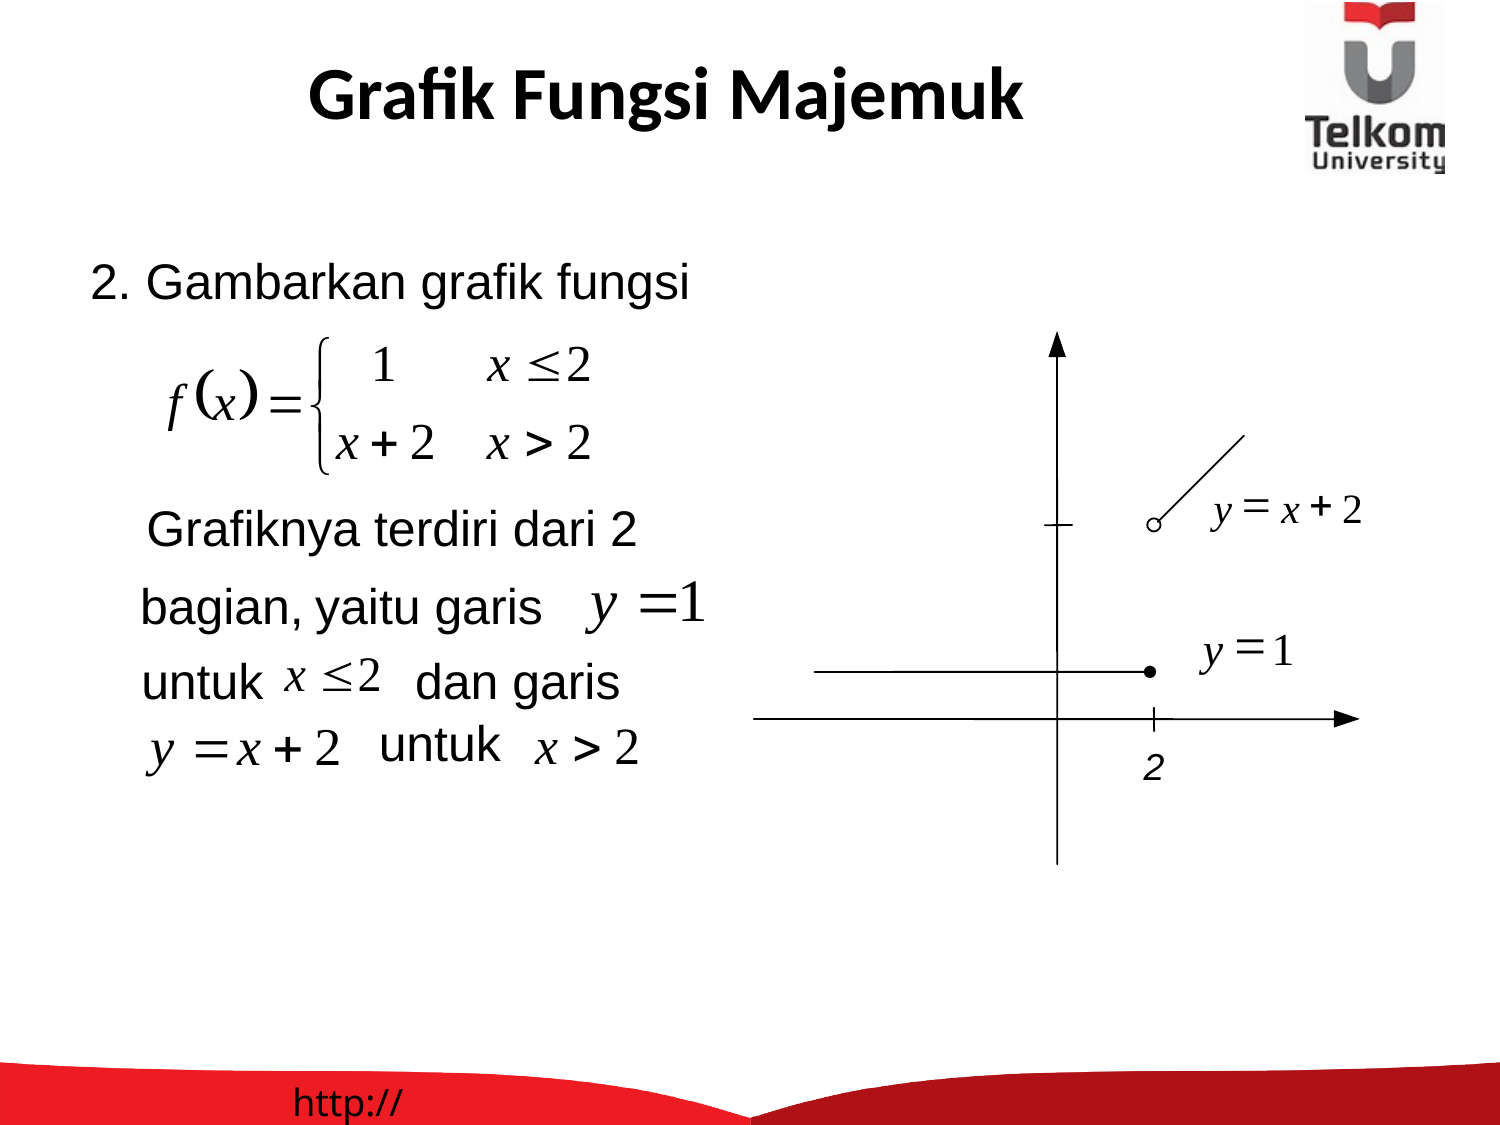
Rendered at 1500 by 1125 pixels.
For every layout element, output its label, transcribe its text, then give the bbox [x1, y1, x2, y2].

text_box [1213, 476, 1364, 532]
text_box [1147, 518, 1161, 532]
text_box yaitu garis [300, 567, 558, 642]
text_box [1202, 614, 1295, 676]
text_box Grafiknya terdiri dari 2 [131, 489, 654, 565]
text_box [750, 327, 1375, 869]
text_box [1048, 331, 1066, 358]
text_box [814, 665, 1157, 679]
text_box 2. Gambarkan grafik fungsi [75, 241, 706, 317]
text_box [149, 328, 601, 485]
text_box bagian, [125, 567, 300, 642]
text_box [1333, 710, 1360, 728]
text_box 2 [1143, 743, 1165, 789]
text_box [137, 716, 351, 788]
text_box untuk [350, 704, 531, 779]
picture [1305, 2, 1445, 174]
picture [348, 1098, 360, 1114]
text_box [524, 716, 651, 778]
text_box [274, 646, 388, 705]
text_box dan garis [386, 641, 650, 716]
title Grafik Fungsi Majemuk [29, 30, 1306, 148]
picture [0, 1059, 1500, 1125]
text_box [574, 566, 713, 648]
text_box untuk [112, 641, 293, 717]
